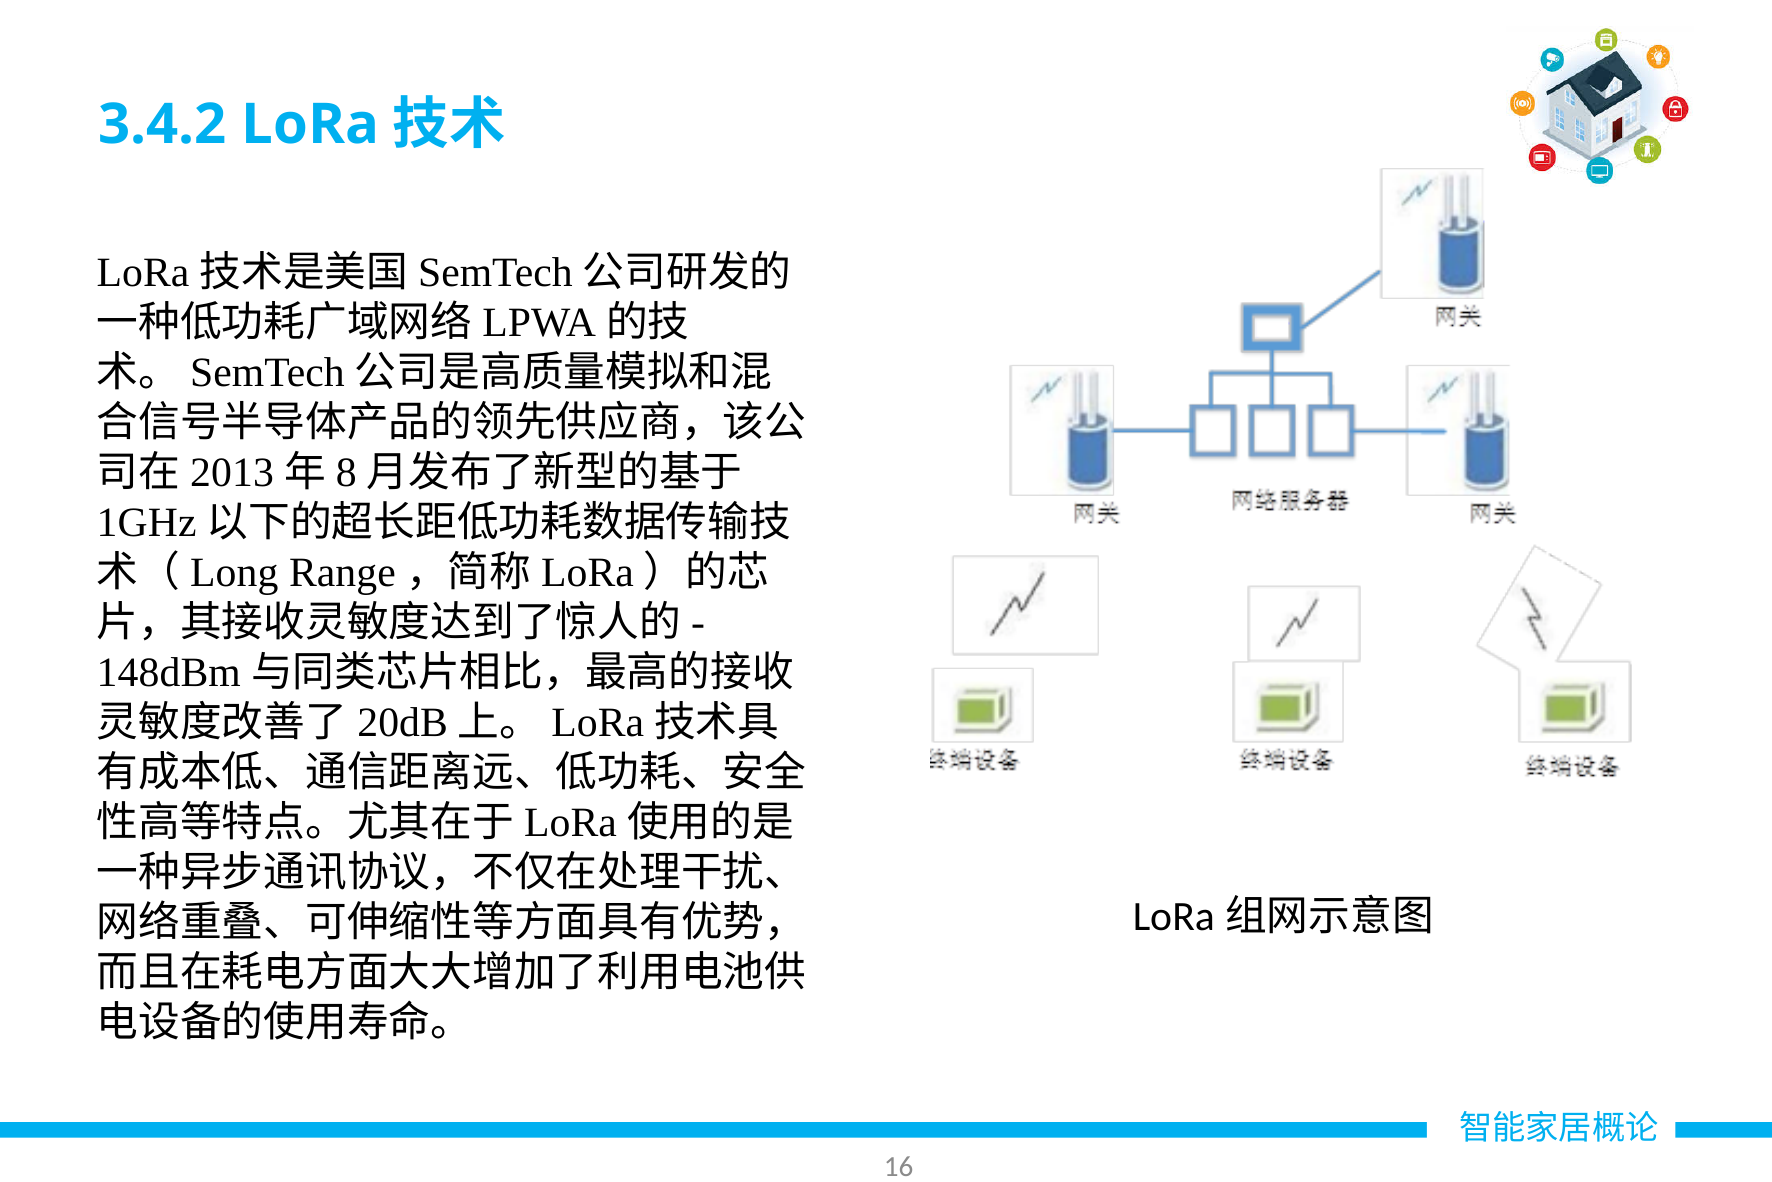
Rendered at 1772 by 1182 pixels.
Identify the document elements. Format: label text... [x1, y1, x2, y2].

picture [930, 19, 1694, 789]
slide_number 15 [516, 1132, 931, 1182]
text_box LoRa技术是美国SemTech公司研发的一种低功耗广域网络LPWA的技术。SemTech公司是高质量模拟和混合信号半导体产品的领先供应商，该公司在2013年8月发布了新型的基于1GHz以下的超长距低功耗数据传输技术（Long Range，简称LoRa）的芯片，其接收灵敏度达到了惊人的-148dBm与同类芯片相比，最高的接收灵敏度改善了20dB上。LoRa技术具有成本低、通信距离远、低功耗、安全性高等特点。尤其在于LoRa使用的是一种异步通讯协议，不仅在处理干扰、网络重叠、可伸缩性等方面具有优势，而且在耗电方面大大增加了利用电池供电设备的使用寿命。 [81, 237, 827, 1053]
title 3.4.2 LoRa技术 [81, 73, 1676, 168]
text_box LoRa组网示意图 [1118, 881, 1449, 947]
